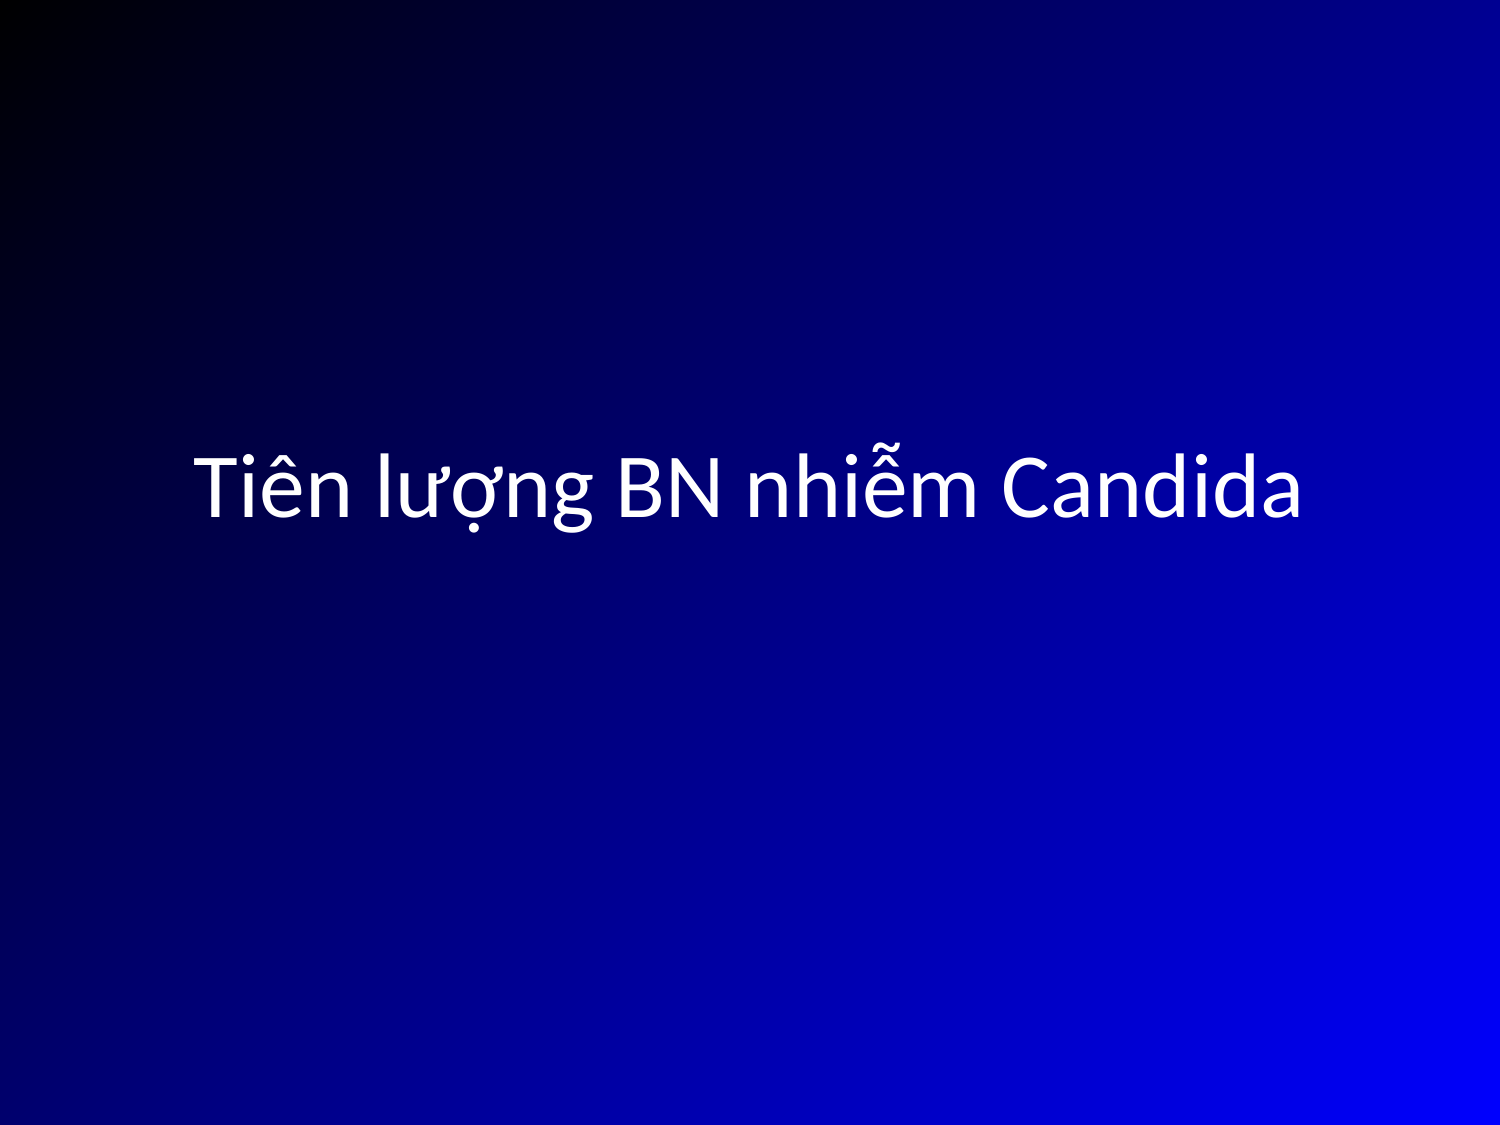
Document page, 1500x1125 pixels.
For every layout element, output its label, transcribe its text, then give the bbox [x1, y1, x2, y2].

title Tiên lượng BN nhiễm Candida [75, 387, 1425, 575]
